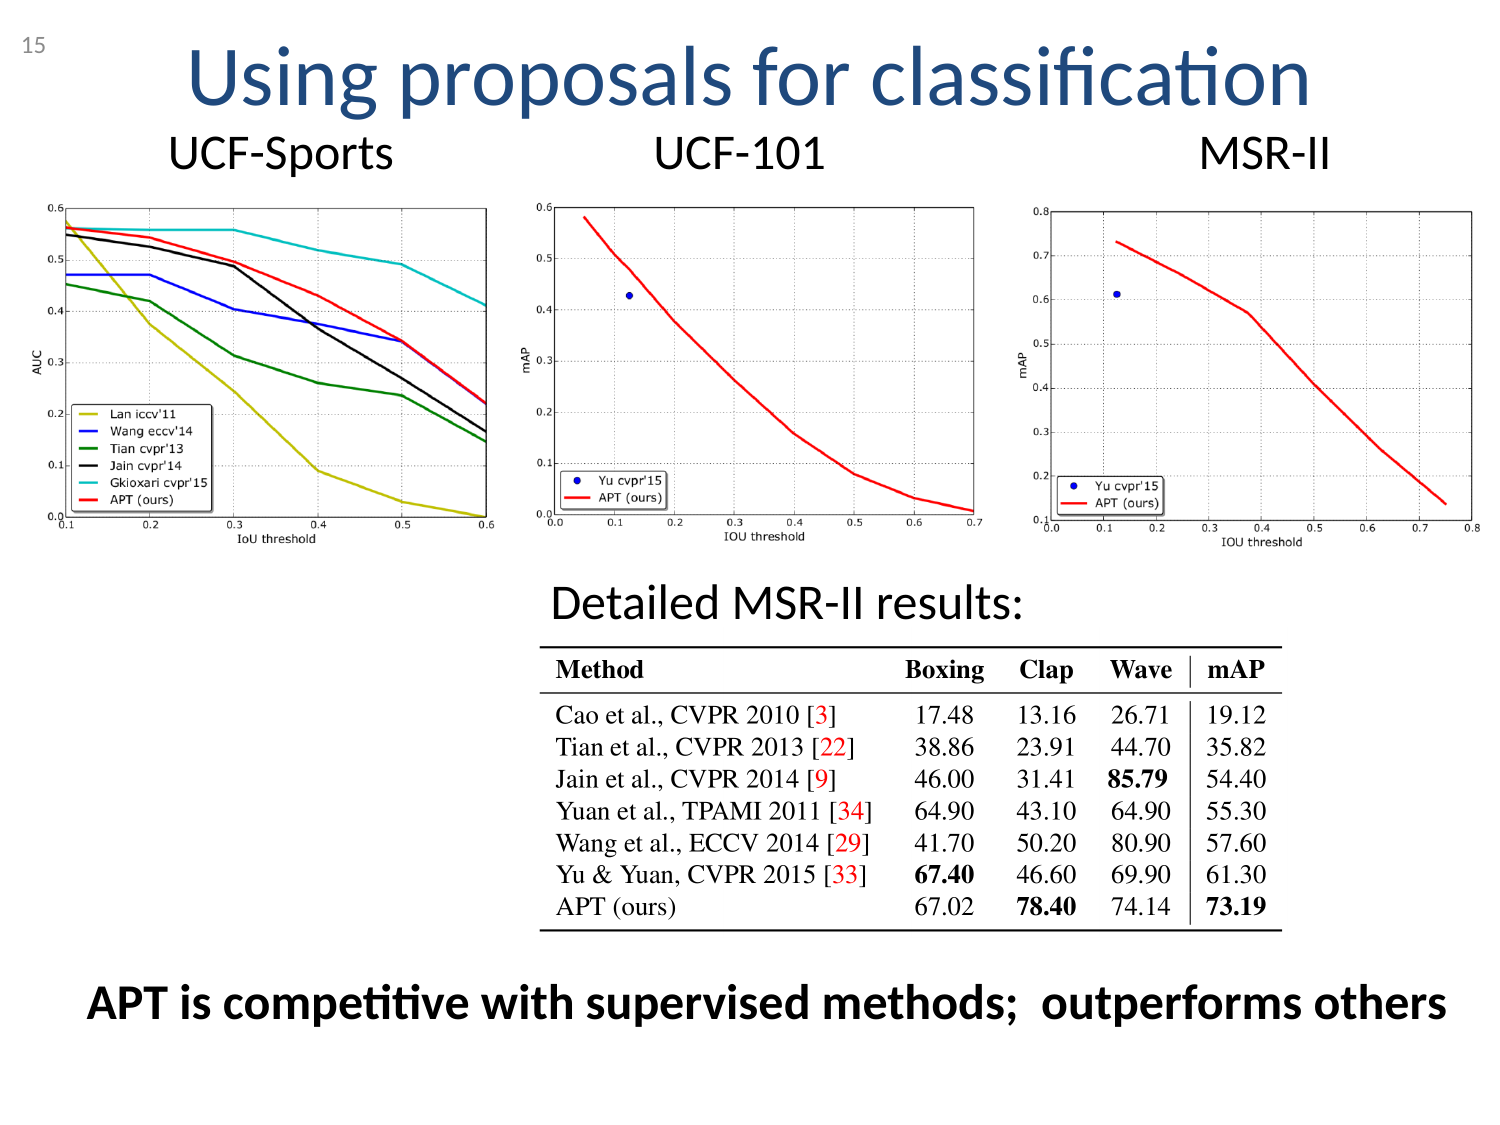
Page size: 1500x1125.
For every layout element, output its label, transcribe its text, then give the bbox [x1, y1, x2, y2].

text_box MSR-II [1183, 112, 1347, 186]
picture [521, 196, 987, 543]
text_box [533, 187, 1488, 938]
text_box APT is competitive with supervised methods; outperforms others [71, 962, 1463, 1038]
picture [22, 187, 501, 551]
slide_number 15 [5, 13, 77, 74]
text_box UCF-Sports [153, 112, 410, 186]
text_box UCF-101 [638, 112, 842, 186]
text_box Using proposals for classification [74, 0, 1425, 175]
